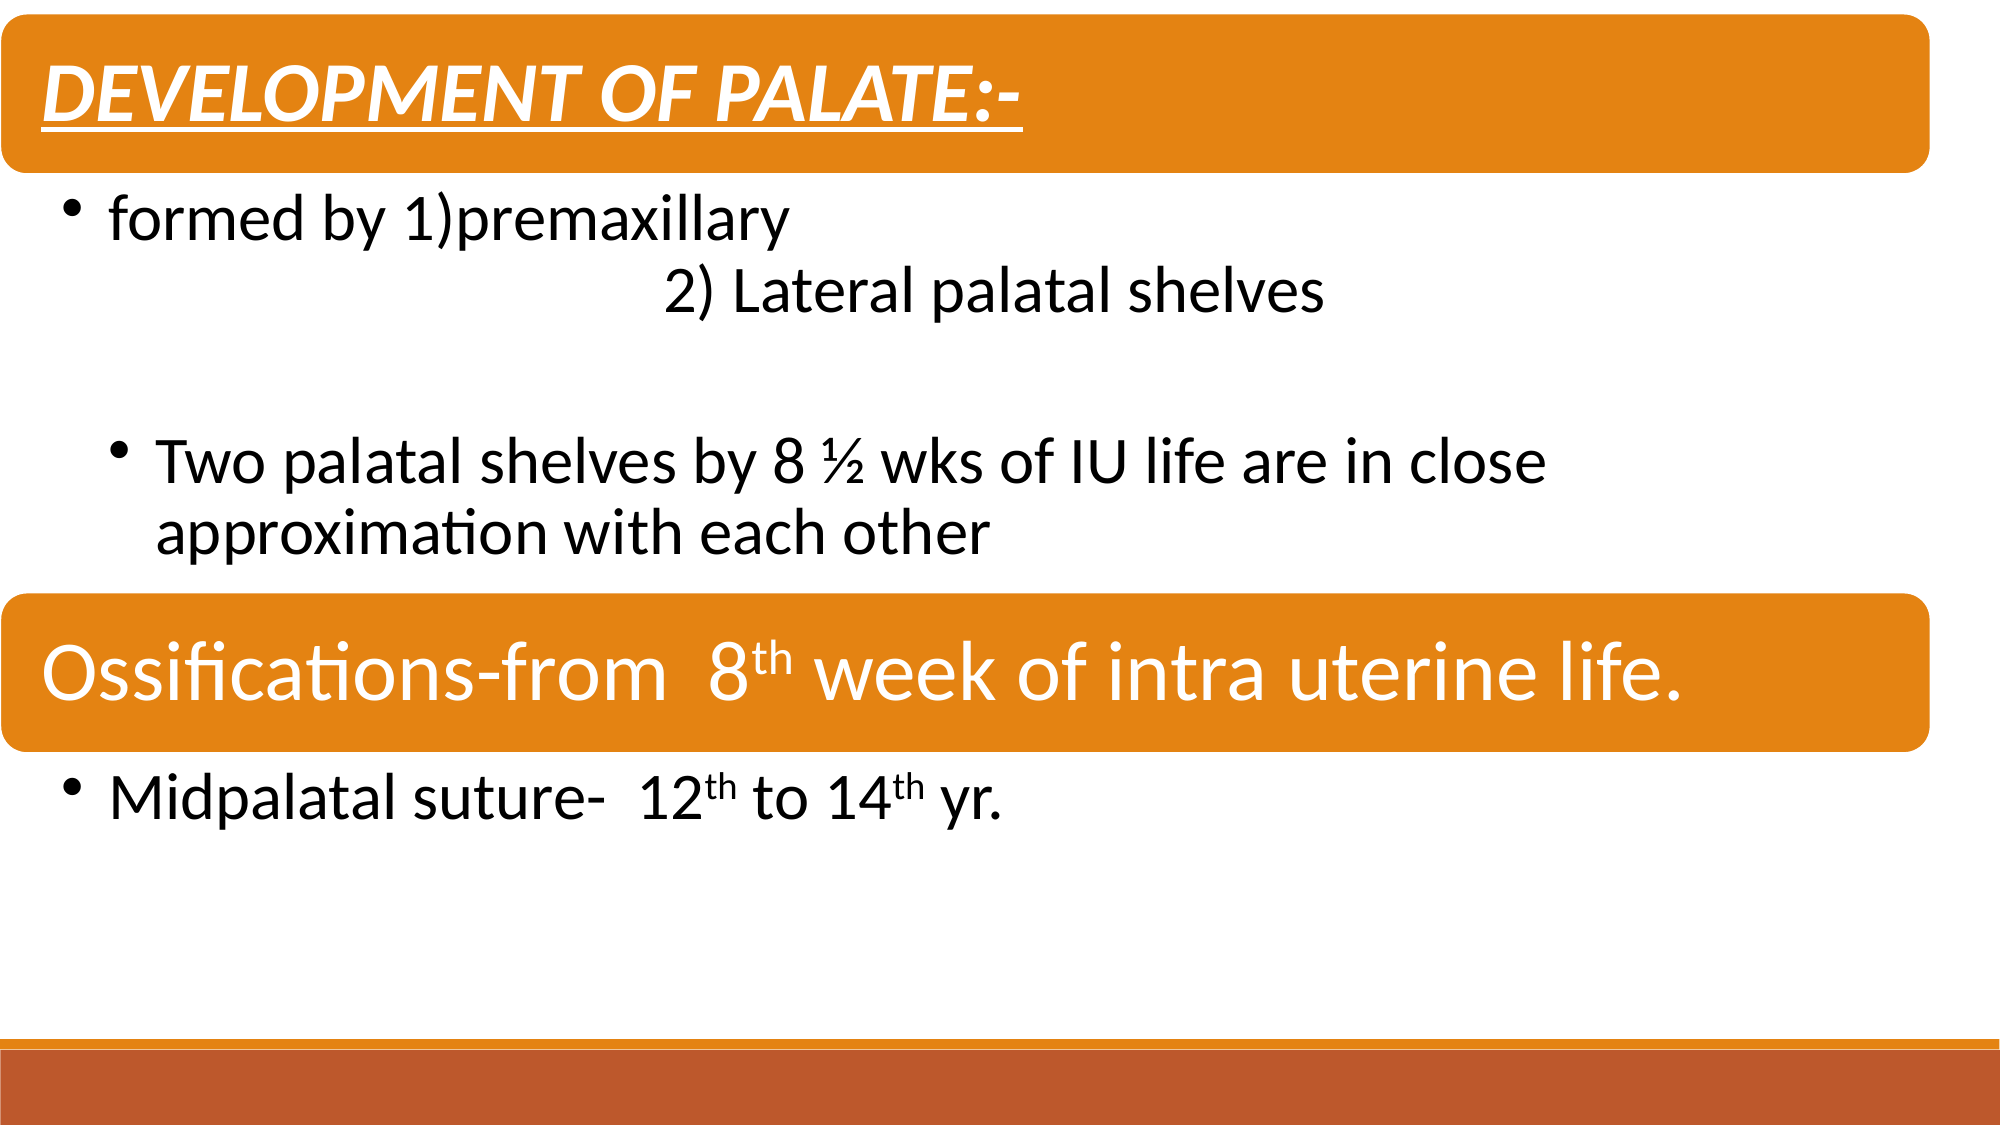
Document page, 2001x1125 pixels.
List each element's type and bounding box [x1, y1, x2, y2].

text_box [0, 0, 1932, 1039]
